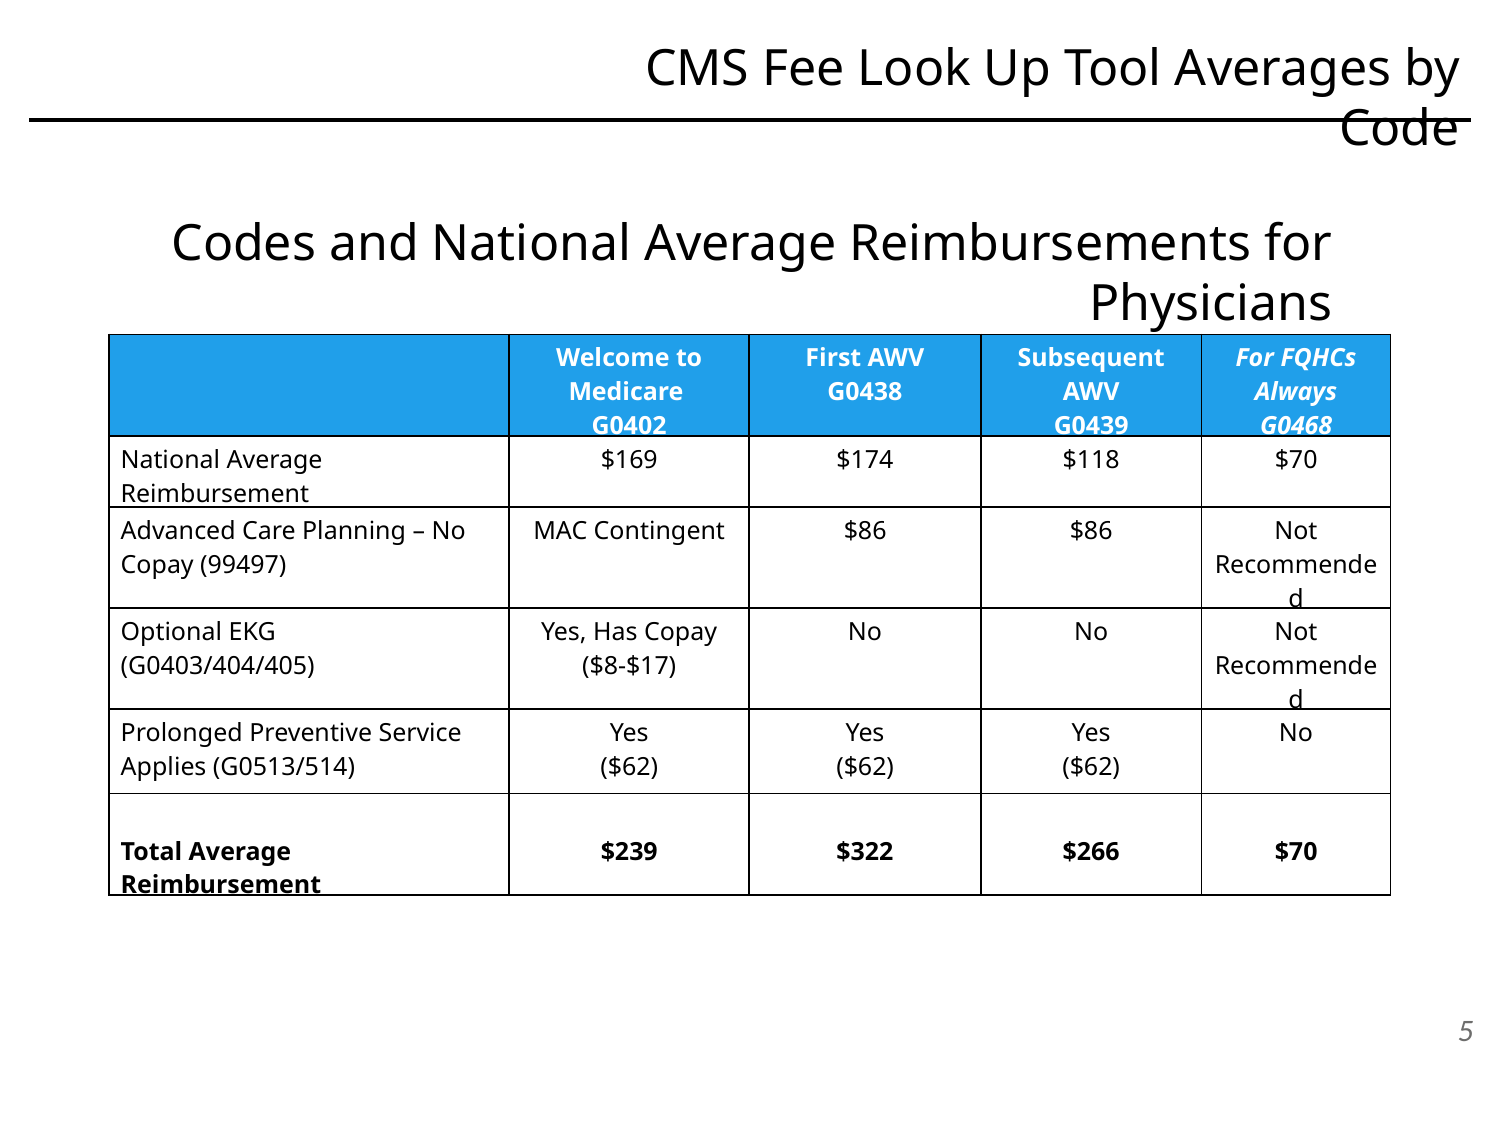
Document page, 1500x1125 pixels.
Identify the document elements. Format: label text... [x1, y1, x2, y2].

table_cell $239 [510, 794, 748, 894]
table_cell Total Average Reimbursement [110, 794, 508, 894]
table_cell Prolonged Preventive Service Applies (G0513/514) [110, 710, 508, 793]
table_cell Not Recommended [1202, 508, 1390, 607]
table_cell No [1202, 710, 1390, 793]
table_cell $169 [510, 437, 748, 506]
text_box Codes and National Average Reimbursements for Physicians [54, 203, 1348, 339]
table_cell Yes ($62) [982, 710, 1201, 793]
table_header For FQHCs Always G0468 [1202, 335, 1390, 435]
table_cell $86 [982, 508, 1201, 607]
table_cell Advanced Care Planning – No Copay (99497) [110, 508, 508, 607]
text_box CMS Fee Look Up Tool Averages by Code [624, 28, 1475, 164]
table_cell Optional EKG (G0403/404/405) [110, 609, 508, 708]
table_header First AWV G0438 [750, 335, 980, 435]
table_cell $322 [750, 794, 980, 894]
table_header Subsequent AWV G0439 [982, 335, 1201, 435]
table_cell Yes ($62) [510, 710, 748, 793]
table_cell $174 [750, 437, 980, 506]
table_cell $70 [1202, 794, 1390, 894]
table_cell $70 [1202, 437, 1390, 506]
table_cell National Average Reimbursement [110, 437, 508, 506]
table_cell $118 [982, 437, 1201, 506]
table_cell Yes ($62) [750, 710, 980, 793]
table_header Welcome to Medicare G0402 [510, 335, 748, 435]
table_cell Yes, Has Copay ($8-$17) [510, 609, 748, 708]
table_cell Not Recommended [1202, 609, 1390, 708]
table_cell $86 [750, 508, 980, 607]
table_header [110, 335, 508, 435]
table_cell $266 [982, 794, 1201, 894]
table_cell MAC Contingent [510, 508, 748, 607]
table_cell No [982, 609, 1201, 708]
table_cell No [750, 609, 980, 708]
